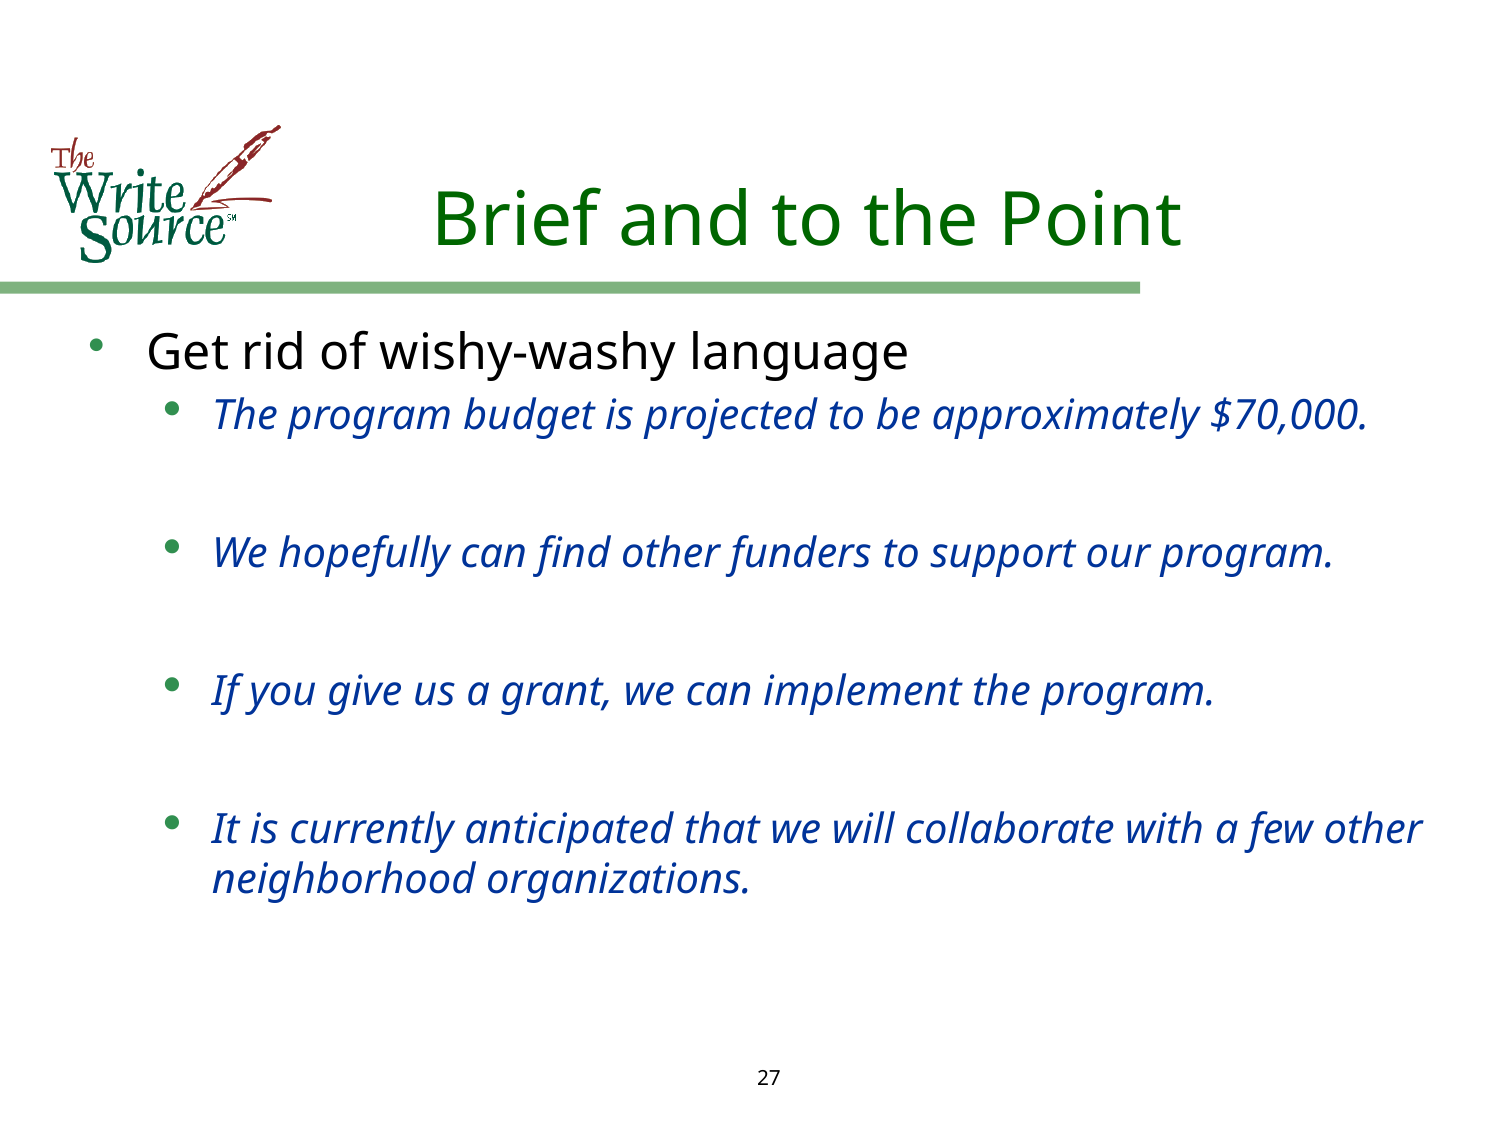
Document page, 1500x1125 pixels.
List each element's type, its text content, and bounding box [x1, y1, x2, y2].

list Get rid of wishy-washy language The program budget is projected to be approximately $70,000. We hopefully can find other funders to support our program. If you give us a grant, we can implement the program. It is currently anticipated that we will collaborate with a few other neighborhood organizations. [74, 312, 1481, 1001]
slide_number 27 [612, 1024, 926, 1101]
title Brief and to the Point [137, 161, 1477, 268]
picture [37, 99, 300, 275]
